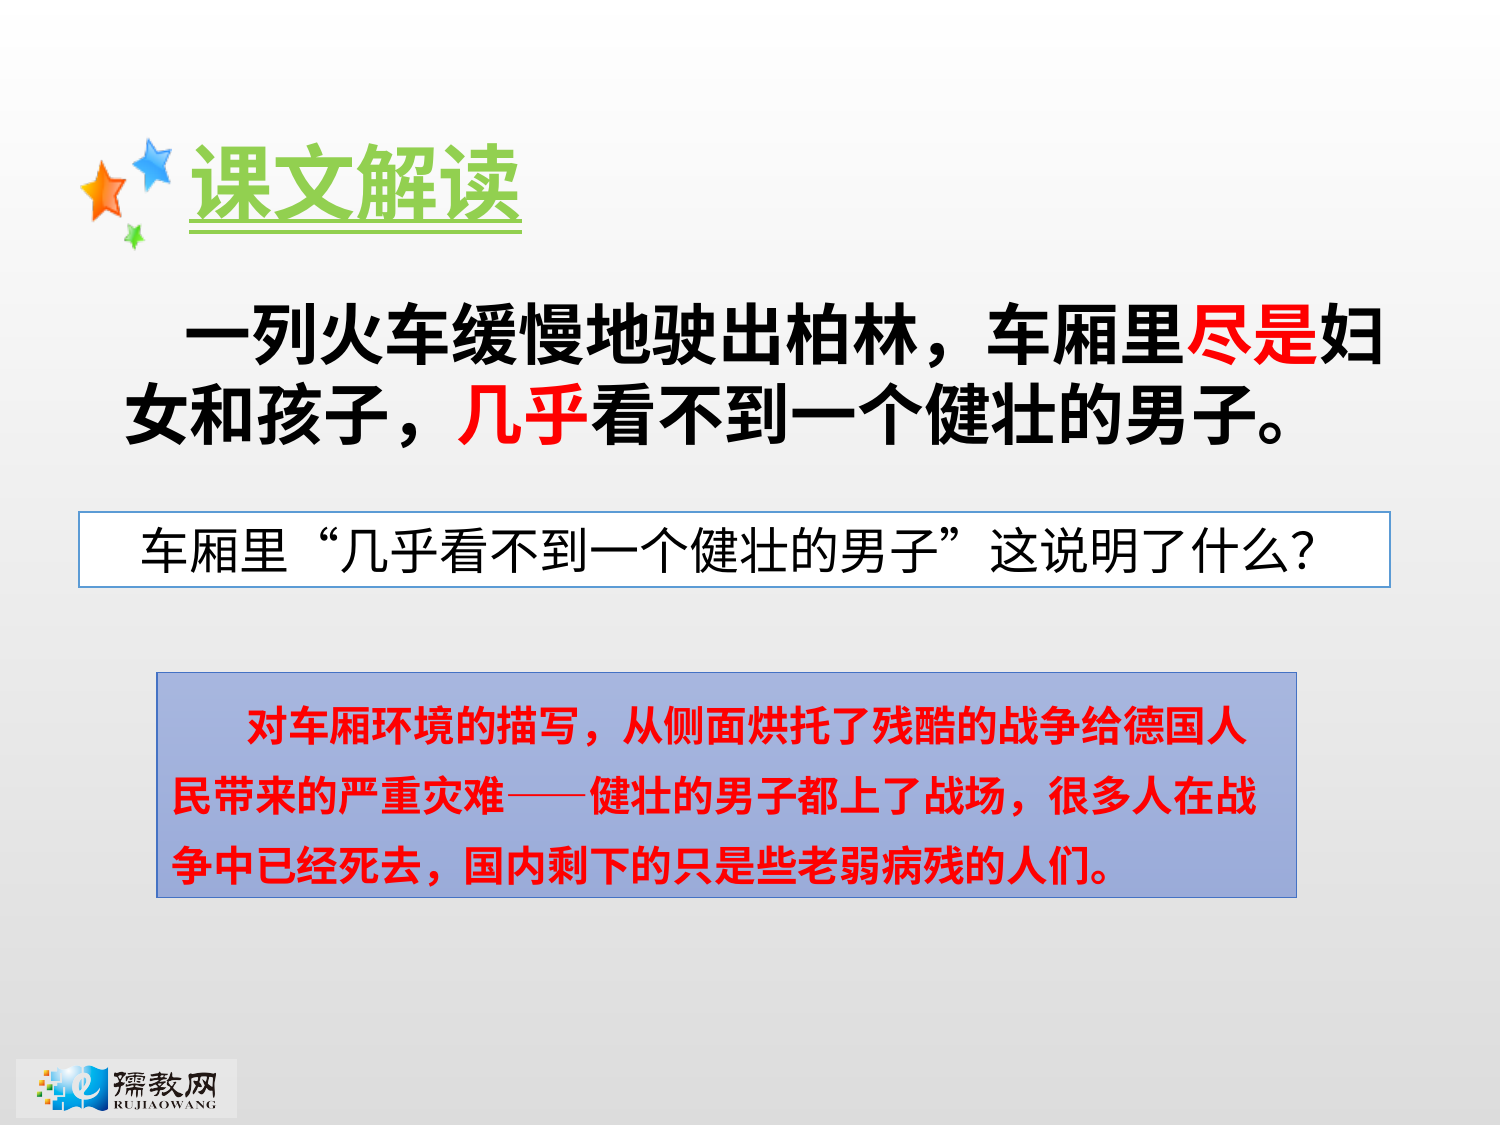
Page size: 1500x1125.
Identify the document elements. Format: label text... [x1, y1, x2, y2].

text_box 对车厢环境的描写，从侧面烘托了残酷的战争给德国人民带来的严重灾难——健壮的男子都上了战场，很多人在战争中已经死去，国内剩下的只是些老弱病残的人们。 [156, 672, 1297, 898]
text_box 车厢里“几乎看不到一个健壮的男子”这说明了什么？ [78, 511, 1391, 588]
picture [16, 1059, 237, 1118]
text_box 课文解读 [174, 123, 538, 239]
text_box 一列火车缓慢地驶出柏林，车厢里尽是妇女和孩子，几乎看不到一个健壮的男子。 [108, 285, 1454, 460]
picture [79, 132, 172, 257]
